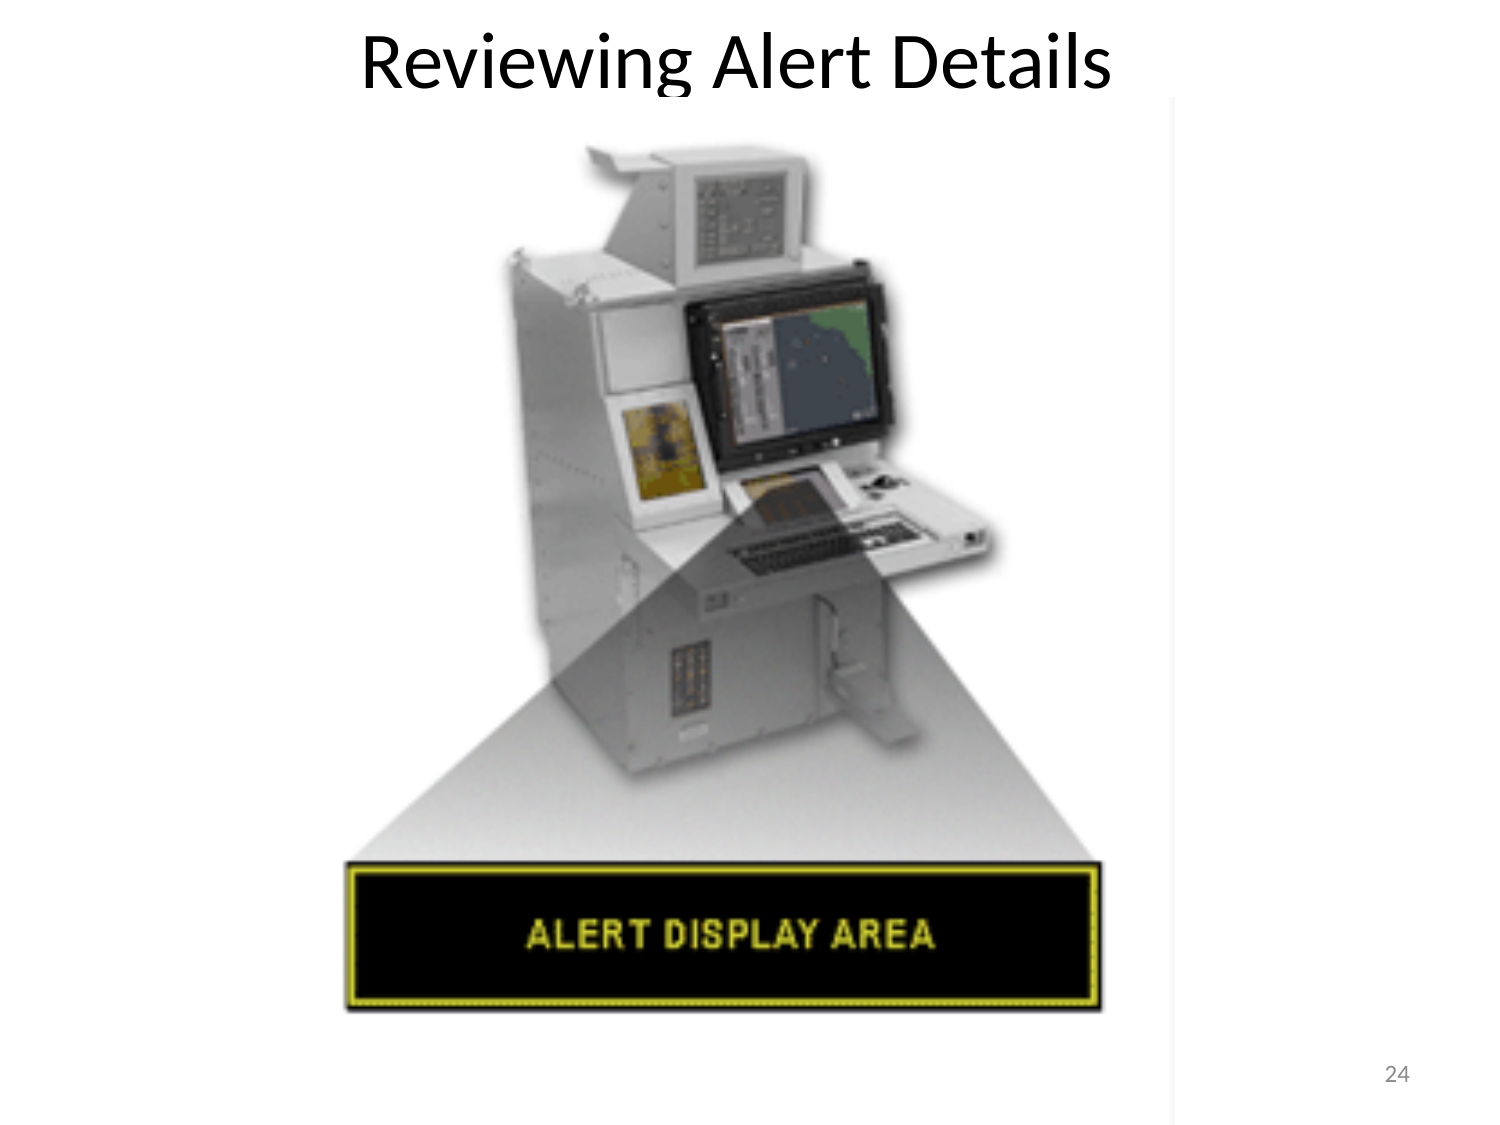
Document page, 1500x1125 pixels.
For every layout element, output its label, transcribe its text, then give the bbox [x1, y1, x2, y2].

title Reviewing Alert Details [62, 0, 1413, 113]
picture [337, 97, 1176, 1125]
slide_number 24 [1179, 1042, 1425, 1103]
